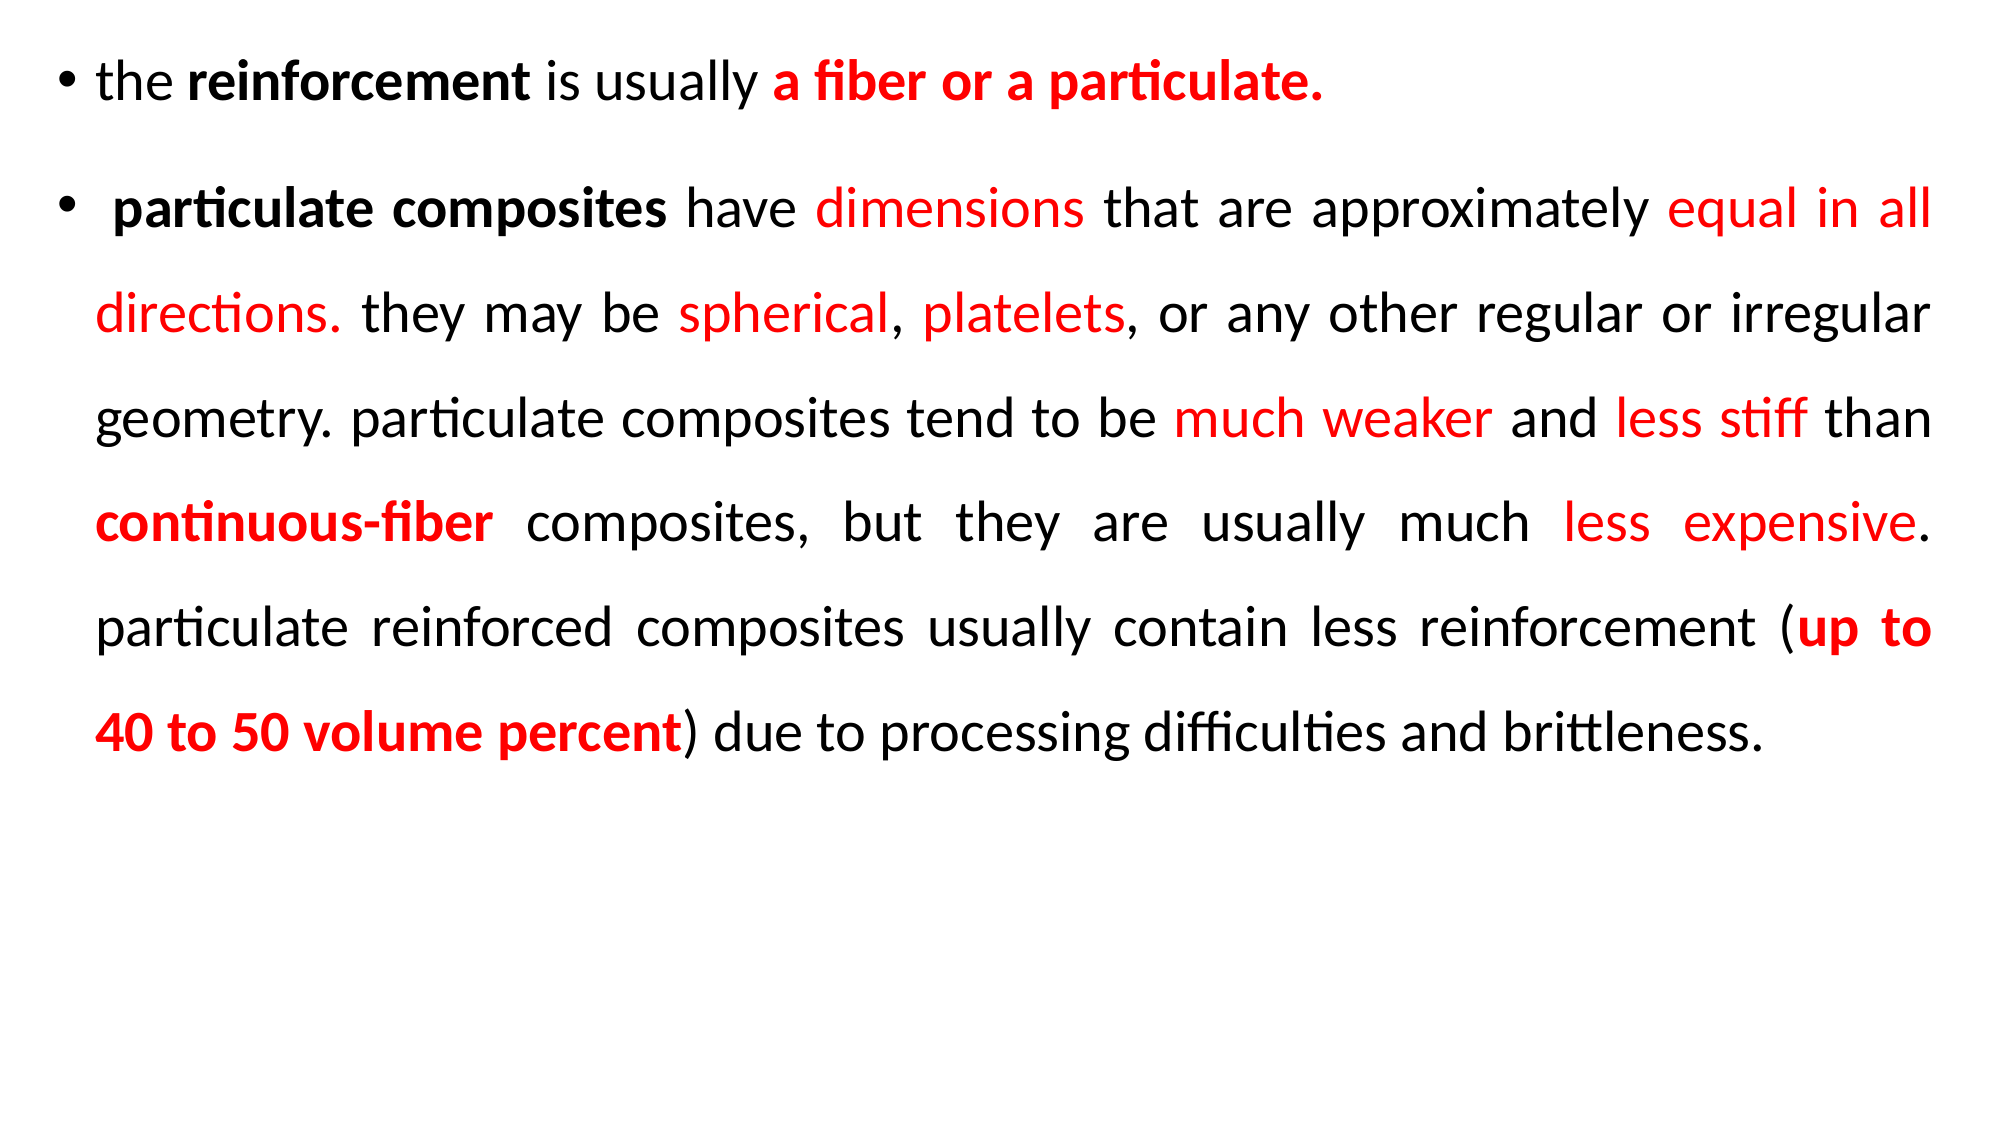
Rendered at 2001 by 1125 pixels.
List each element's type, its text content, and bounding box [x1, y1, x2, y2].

list the reinforcement is usually a fiber or a particulate. particulate composites have dimensions that are approximately equal in all directions. they may be spherical, platelets, or any other regular or irregular geometry. particulate composites tend to be much weaker and less stiff than continuous-fiber composites, but they are usually much less expensive. particulate reinforced composites usually contain less reinforcement (up to 40 to 50 volume percent) due to processing difficulties and brittleness. [42, 42, 1948, 1073]
